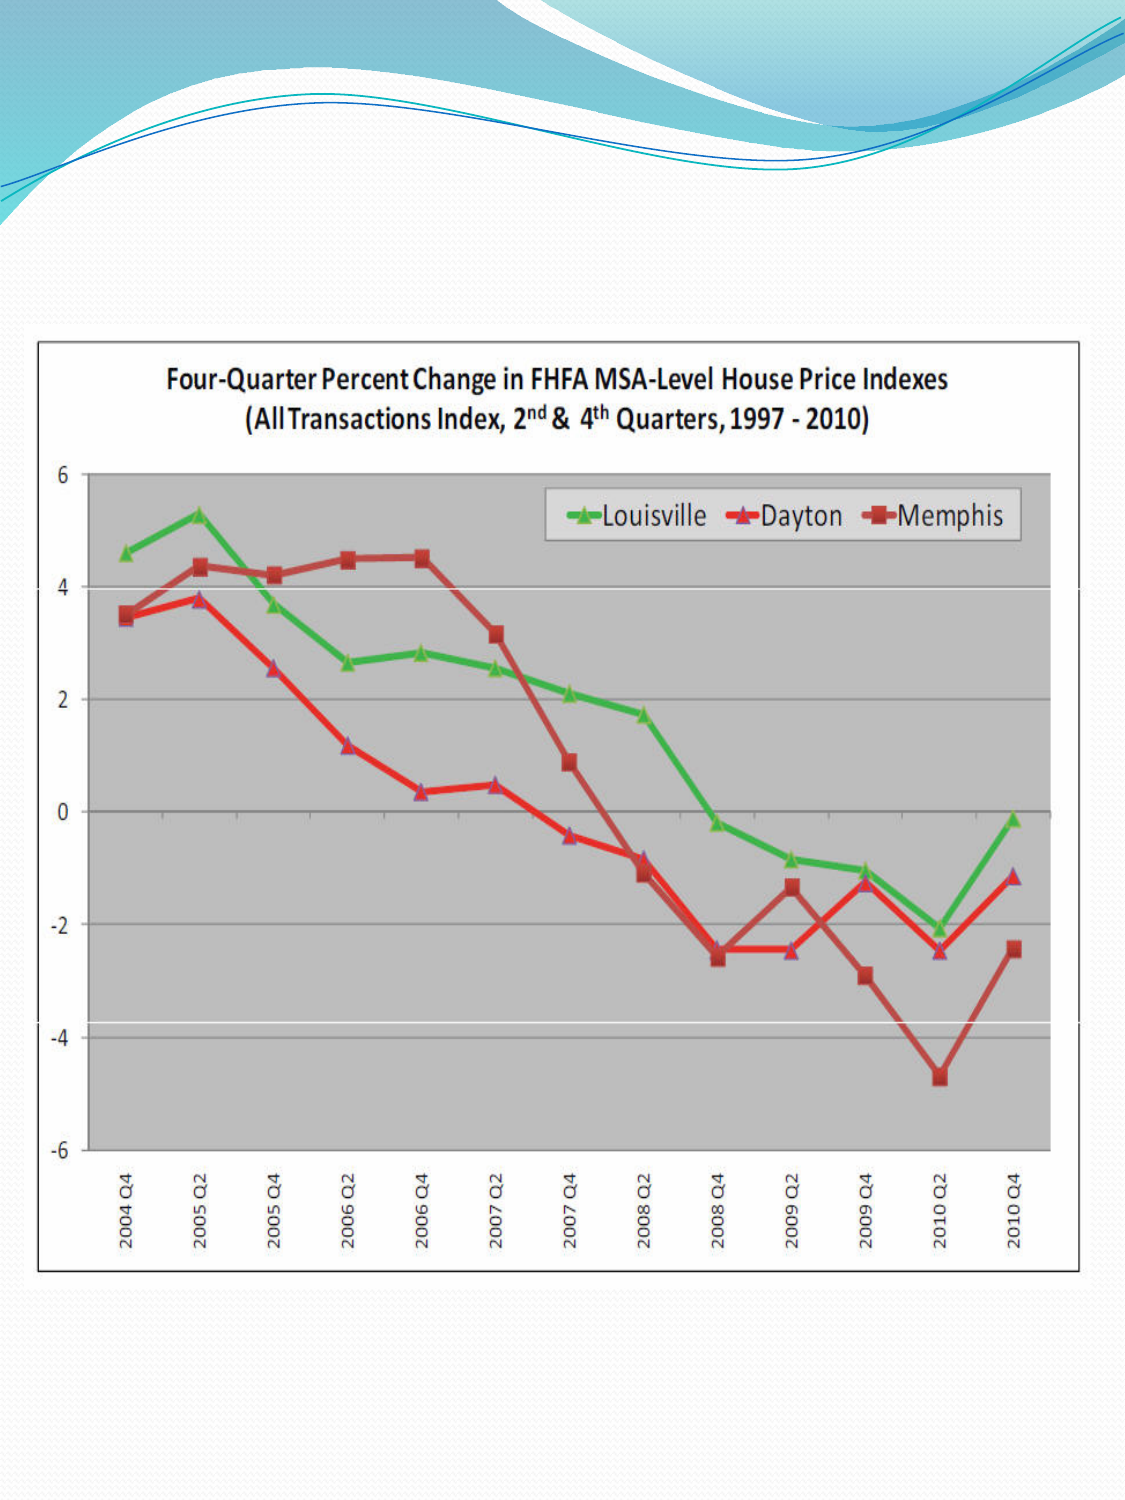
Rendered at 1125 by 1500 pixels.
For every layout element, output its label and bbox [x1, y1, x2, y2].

picture [24, 324, 1090, 1288]
